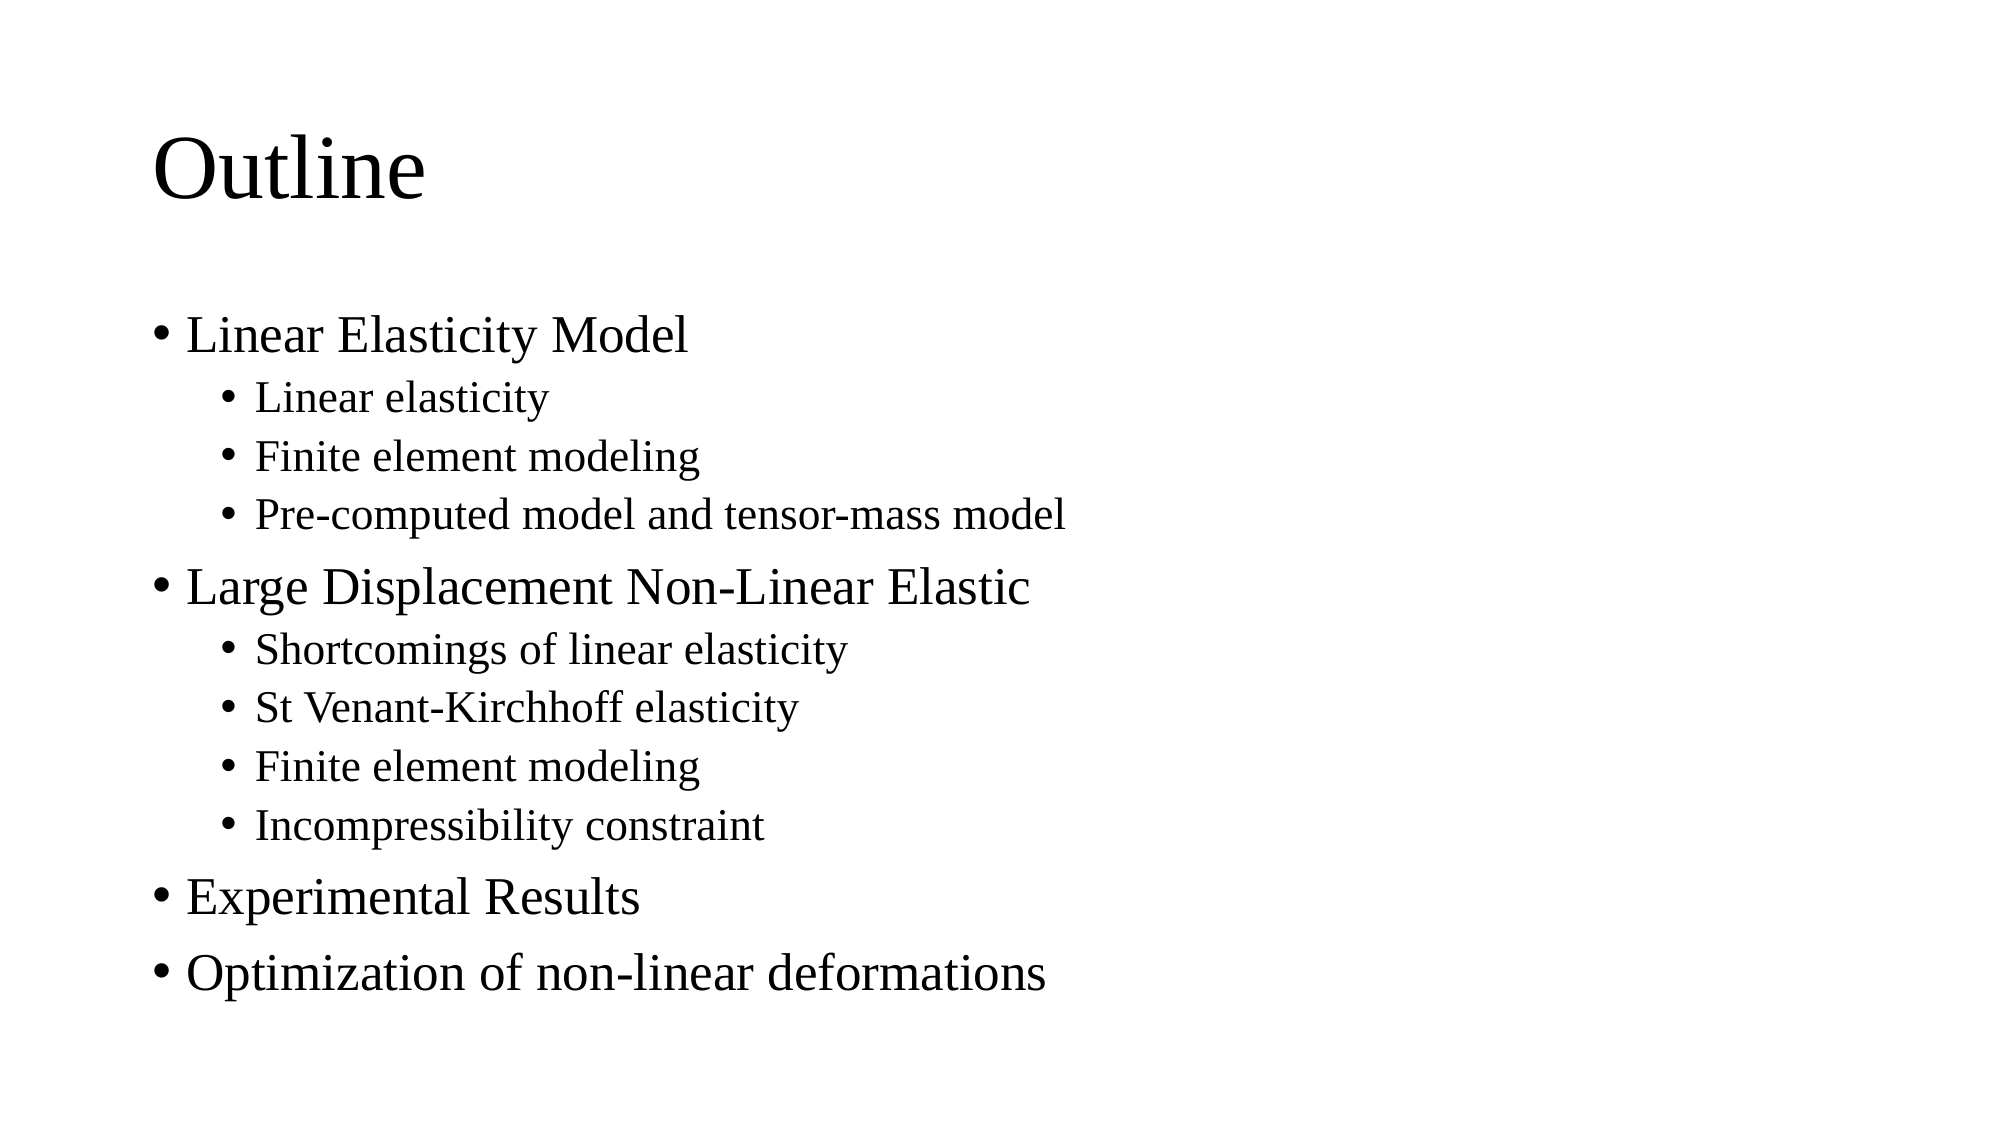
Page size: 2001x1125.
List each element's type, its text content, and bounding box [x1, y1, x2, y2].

list Linear Elasticity Model Linear elasticity Finite element modeling Pre-computed model and tensor-mass model Large Displacement Non-Linear Elastic Shortcomings of linear elasticity St Venant-Kirchhoff elasticity Finite element modeling Incompressibility constraint Experimental Results Optimization of non-linear deformations [137, 299, 1863, 1014]
title Outline [137, 59, 1863, 278]
